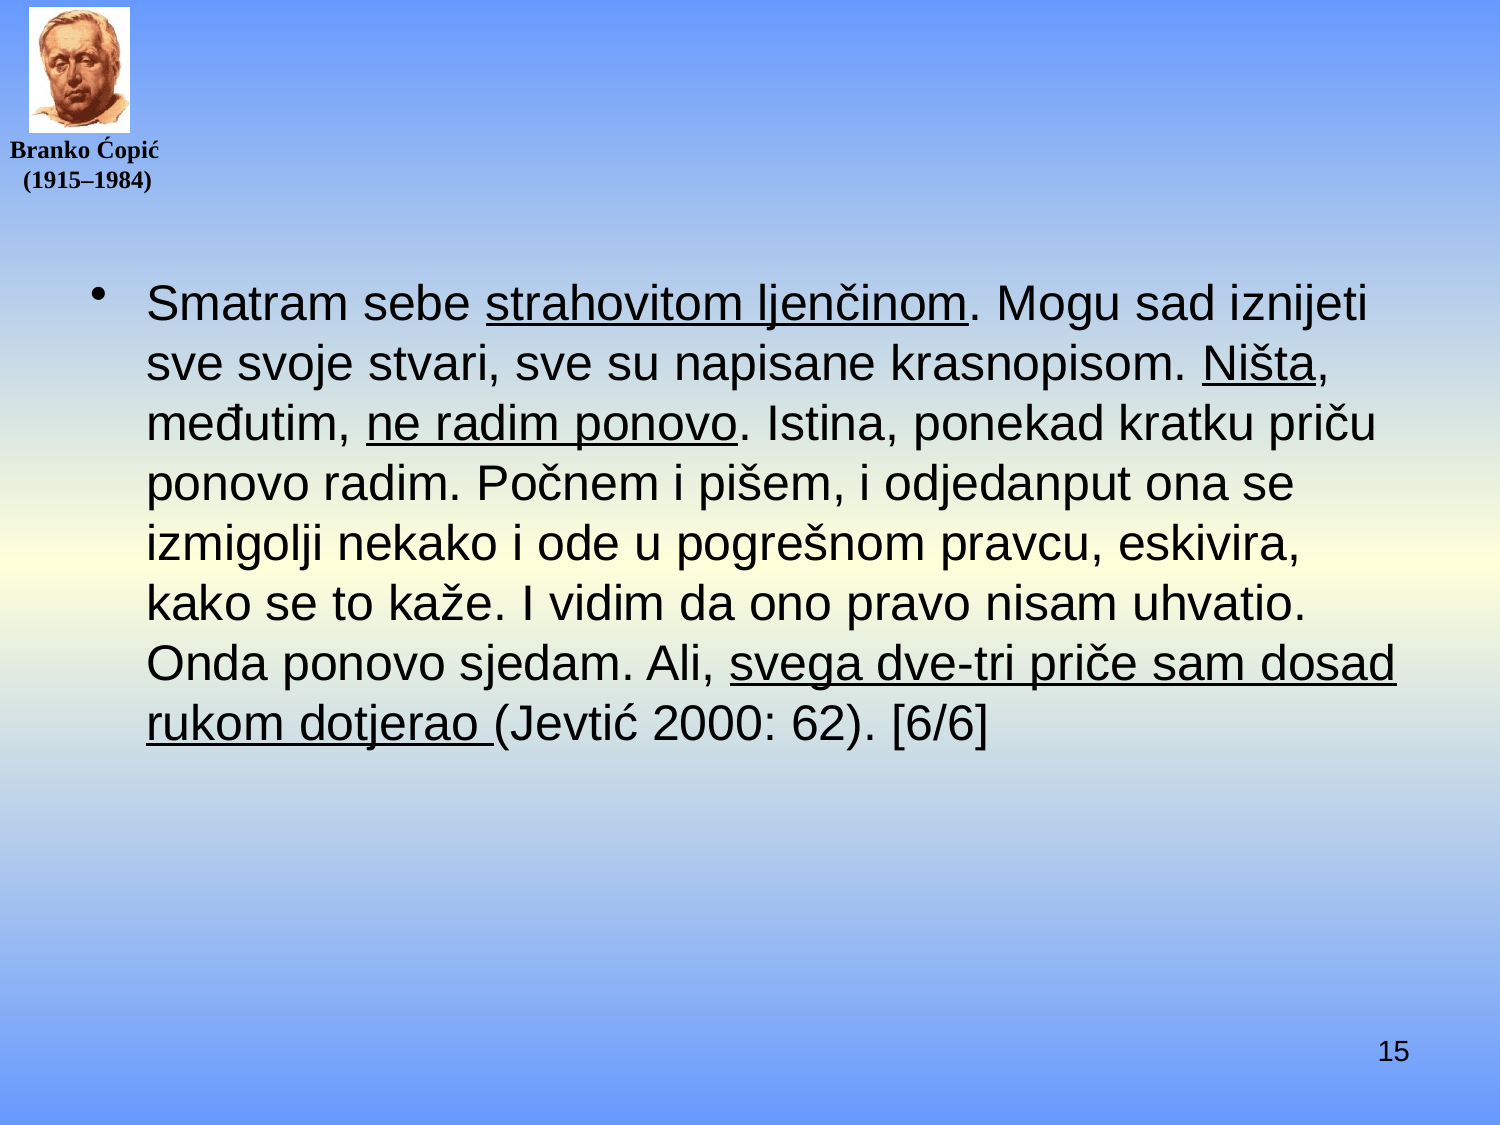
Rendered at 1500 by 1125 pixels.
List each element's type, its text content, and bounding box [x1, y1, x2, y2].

picture [29, 6, 130, 133]
list Smatram sebe strahovitom ljenčinom. Mogu sad iznijeti sve svoje stvari, sve su napisane krasnopisom. Ništa, međutim, ne radim ponovo. Istina, ponekad kratku priču ponovo radim. Počnem i pišem, i odjedanput ona se izmigolji nekako i ode u pogrešnom pravcu, eskivira, kako se to kaže. I vidim da ono pravo nisam uhvatio. Onda ponovo sjedam. Ali, svega dve-tri priče sam dosad rukom dotjerao (Jevtić 2000: 62). [6/6] [75, 262, 1425, 1005]
slide_number 15 [1074, 1024, 1426, 1103]
text_box Branko Ćopić (1915–1984) [0, 125, 181, 201]
